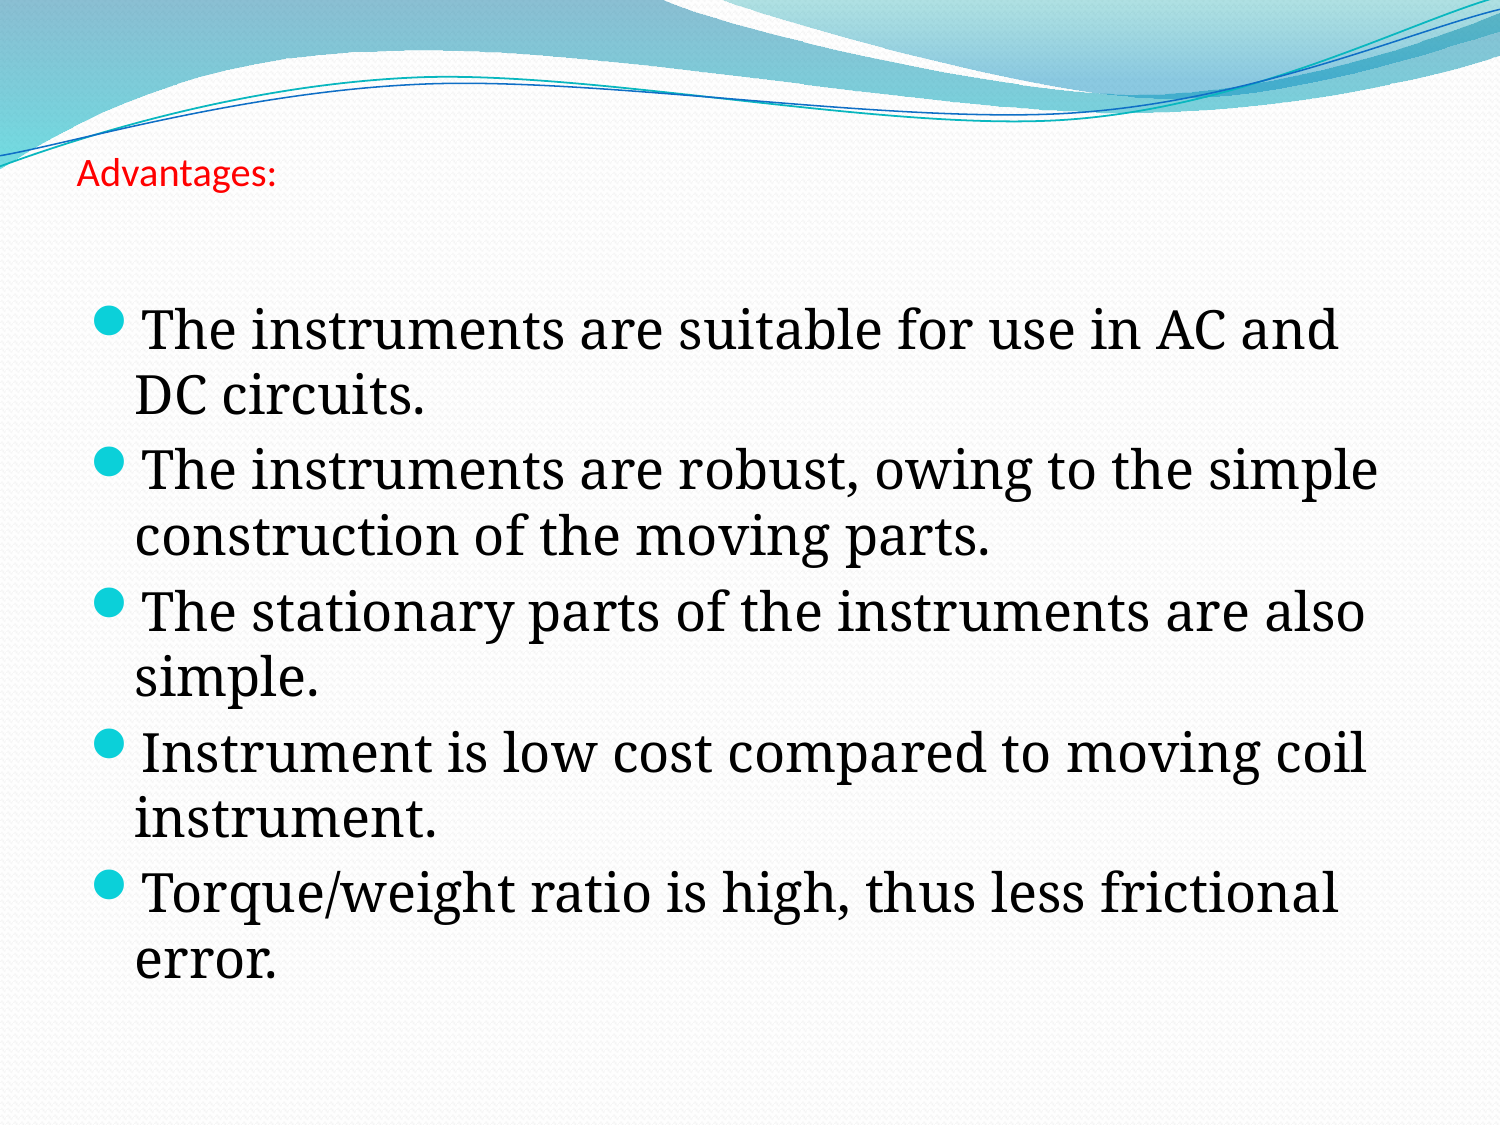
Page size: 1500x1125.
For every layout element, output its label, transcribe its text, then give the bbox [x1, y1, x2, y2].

list The instruments are suitable for use in AC and DC circuits. The instruments are robust, owing to the simple construction of the moving parts. The stationary parts of the instruments are also simple. Instrument is low cost compared to moving coil instrument. Torque/weight ratio is high, thus less frictional error. [75, 287, 1425, 1005]
title Advantages: [76, 137, 1427, 263]
